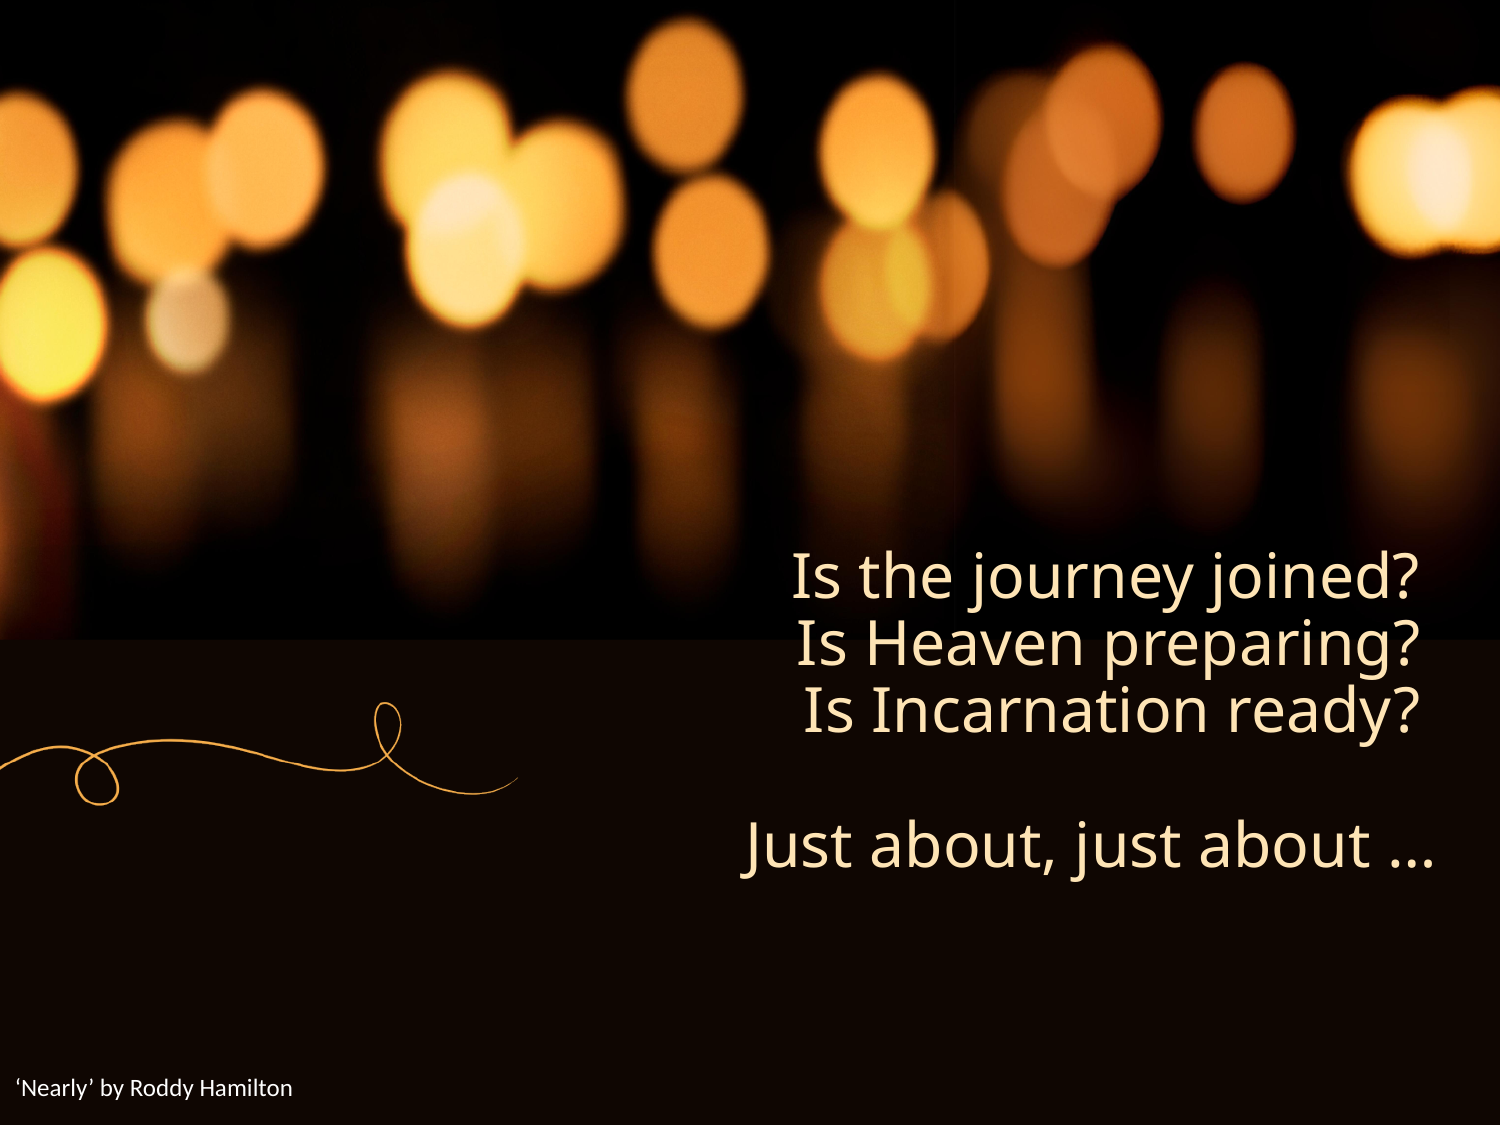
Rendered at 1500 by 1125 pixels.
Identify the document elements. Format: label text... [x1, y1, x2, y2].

picture [0, 0, 1500, 1125]
title Is the journey joined? Is Heaven preparing? Is Incarnation ready? Just about, just about … [158, 357, 1453, 1069]
text_box ‘Nearly’ by Roddy Hamilton [0, 1068, 722, 1125]
